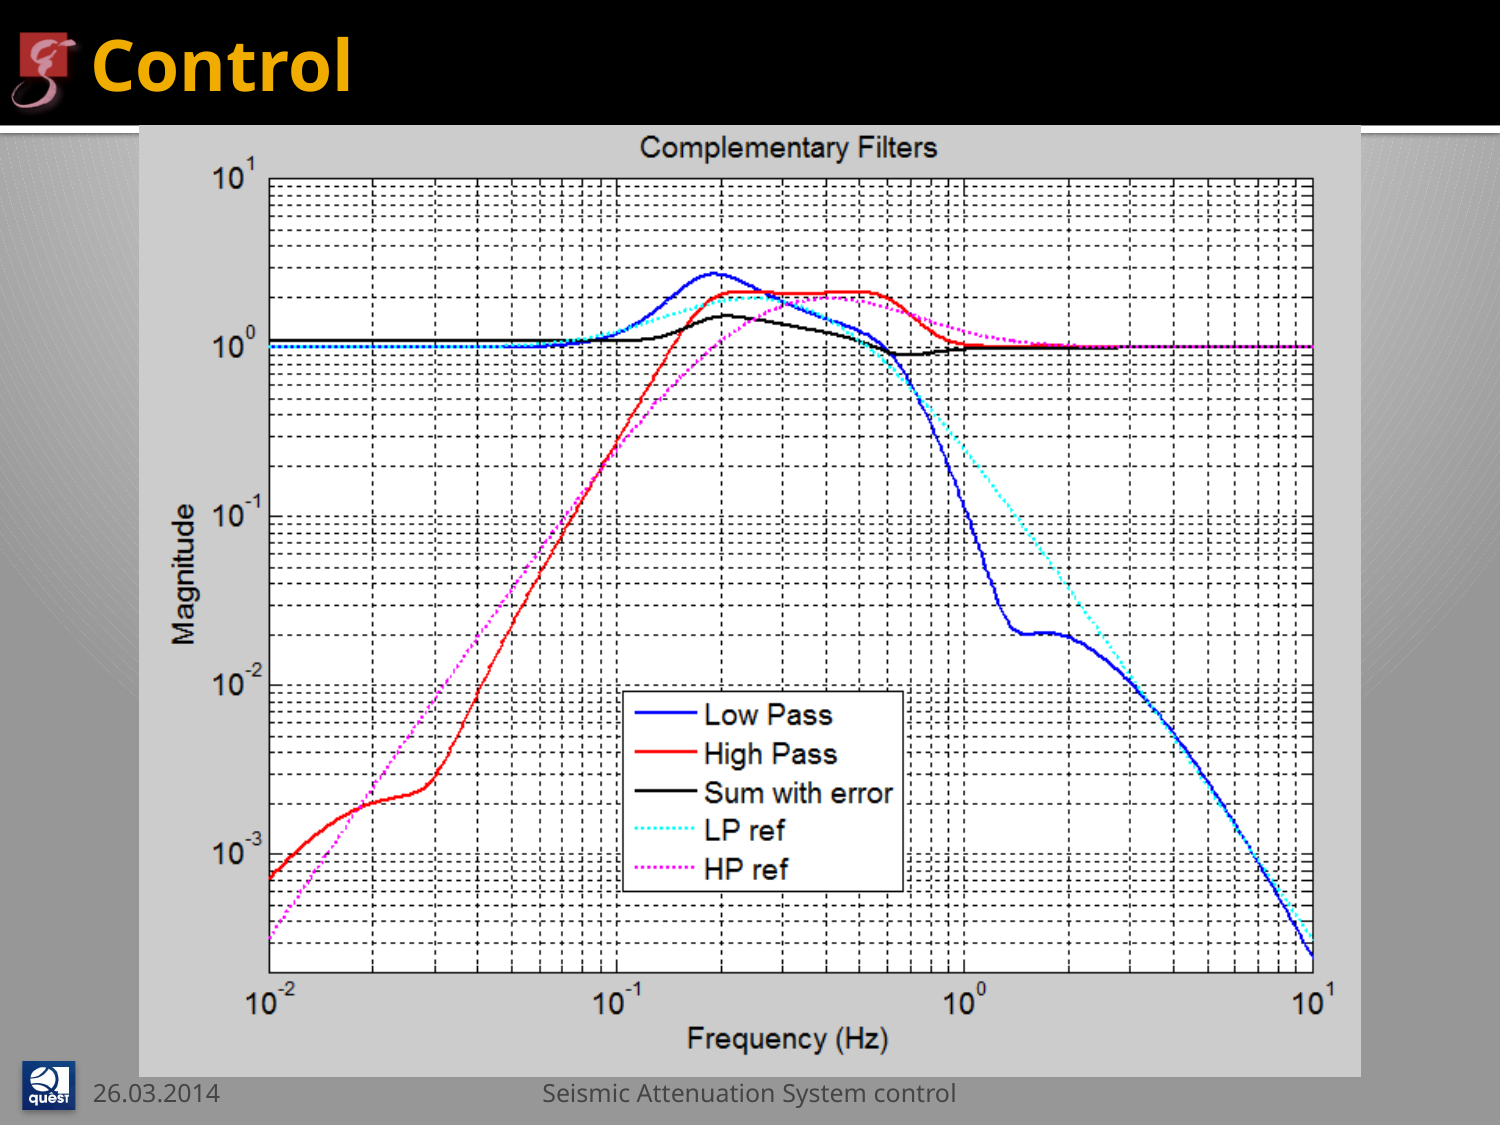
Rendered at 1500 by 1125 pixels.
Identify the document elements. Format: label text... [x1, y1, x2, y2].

picture [5, 28, 89, 121]
picture [139, 125, 1361, 1077]
footer Seismic Attenuation System control [253, 1087, 1247, 1108]
title Control [75, 13, 1425, 114]
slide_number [75, 1062, 243, 1108]
